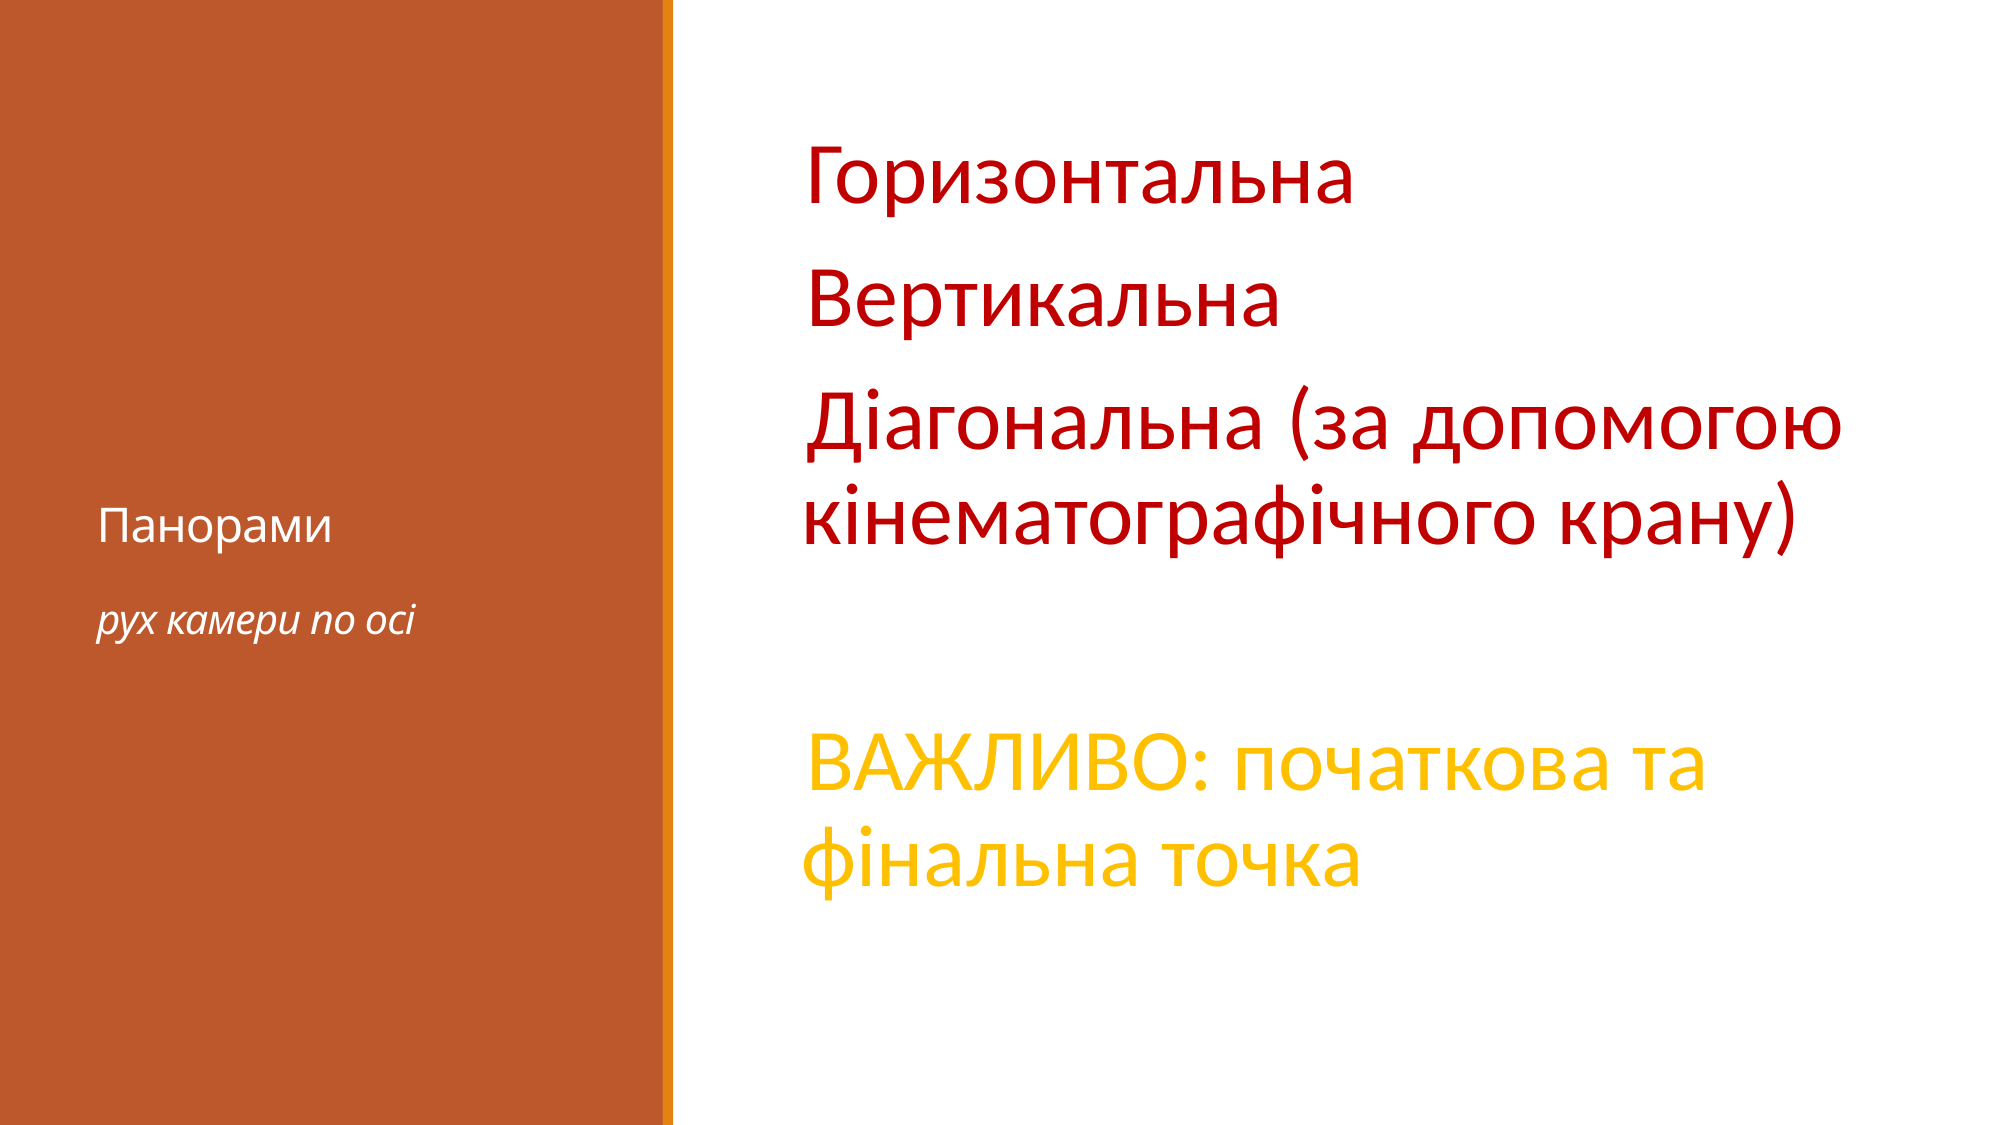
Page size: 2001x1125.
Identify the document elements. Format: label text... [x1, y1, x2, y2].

title Панорами рух камери по осі [81, 494, 607, 651]
list Горизонтальна Вертикальна Діагональна (за допомогою кінематографічного крану) ВАЖЛИВО: початкова та фінальна точка [787, 120, 1853, 983]
